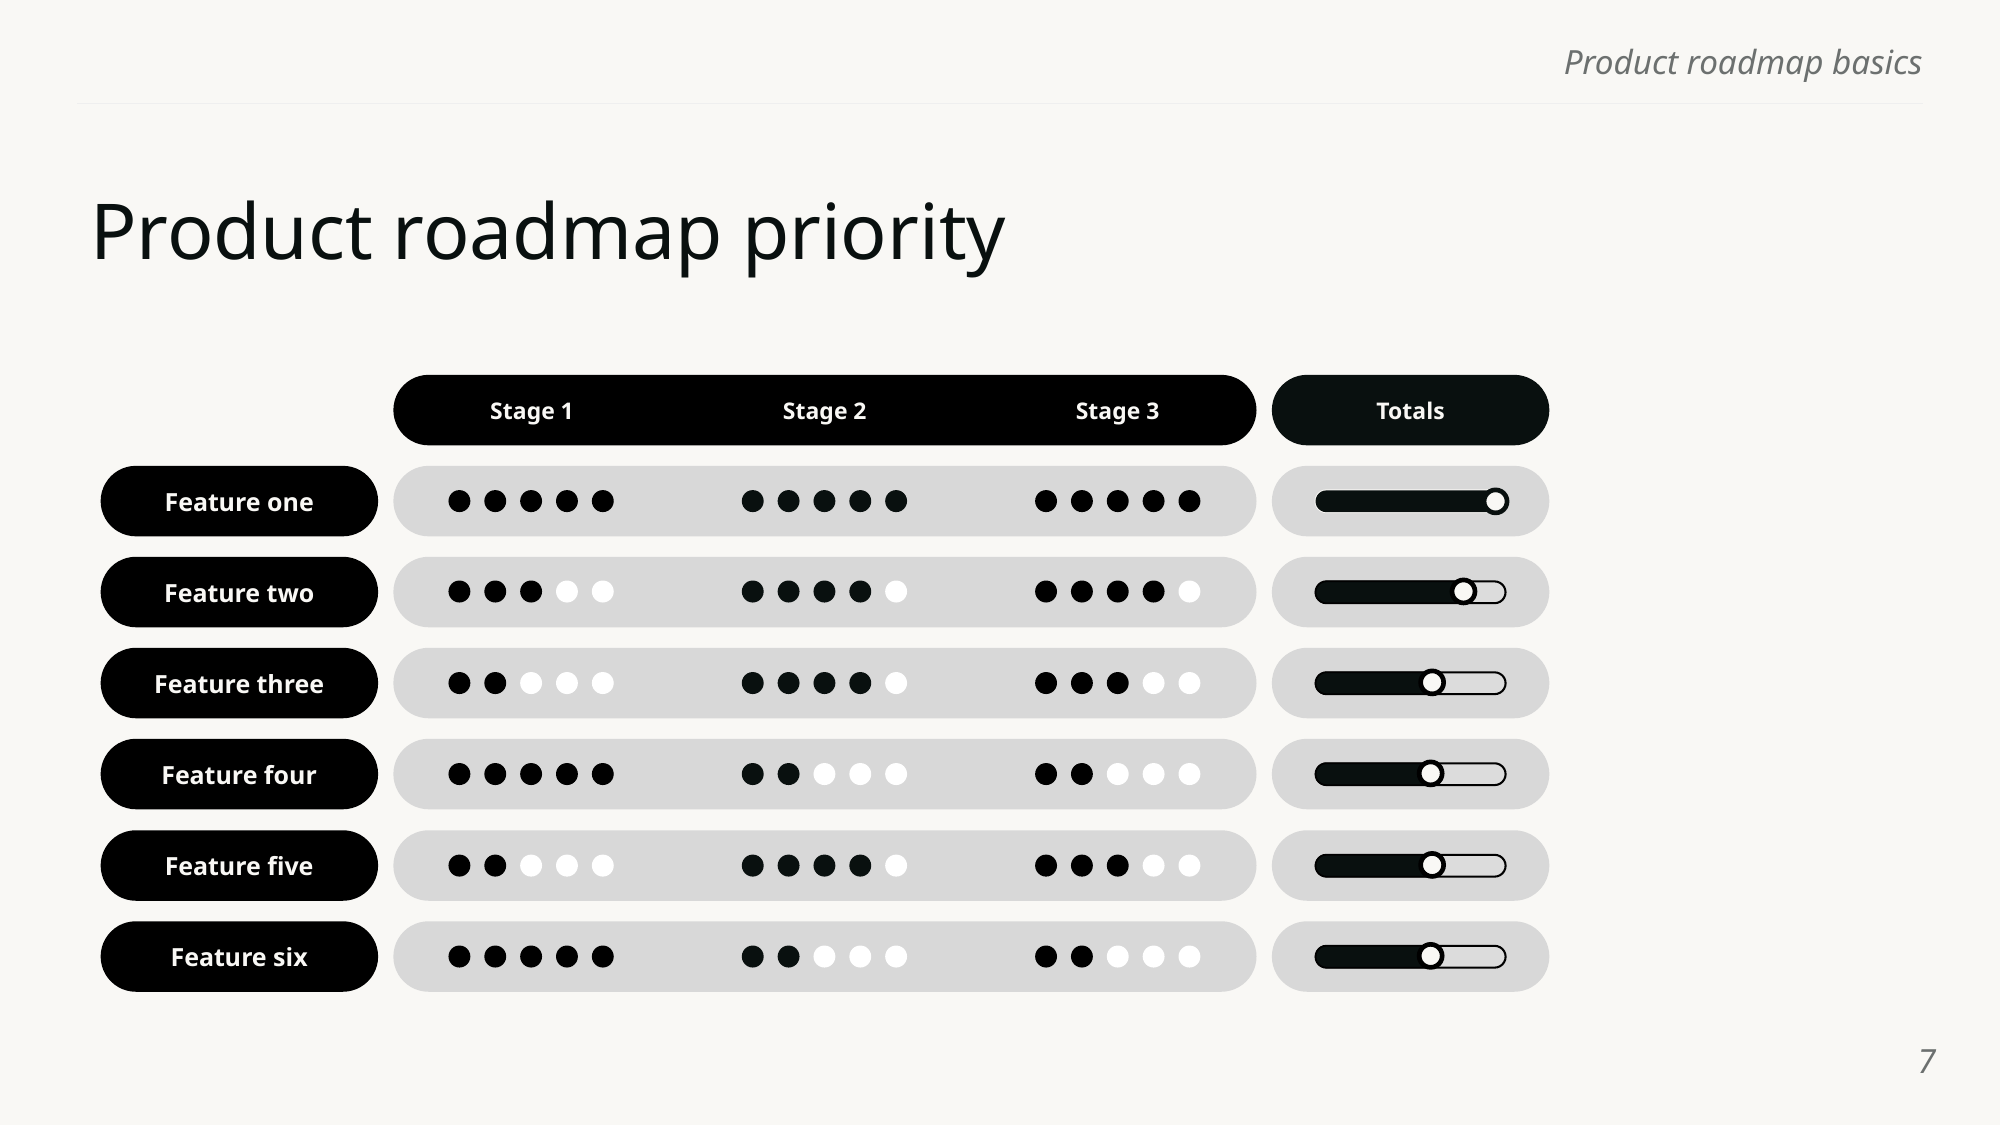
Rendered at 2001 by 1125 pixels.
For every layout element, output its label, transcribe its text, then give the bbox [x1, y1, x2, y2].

text_box [1142, 490, 1165, 513]
text_box [1142, 580, 1165, 603]
text_box Feature five [160, 850, 319, 881]
text_box [741, 580, 764, 603]
text_box Totals [1364, 396, 1458, 424]
text_box [393, 556, 1257, 628]
text_box [556, 945, 578, 968]
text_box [1315, 761, 1506, 786]
text_box [100, 830, 379, 901]
text_box [813, 854, 836, 877]
text_box [813, 763, 836, 786]
text_box [100, 647, 379, 719]
text_box [741, 854, 764, 877]
text_box [777, 763, 800, 786]
text_box [777, 490, 800, 513]
text_box [484, 672, 507, 695]
text_box [520, 490, 543, 513]
text_box [849, 854, 872, 877]
text_box [1178, 854, 1201, 877]
text_box [484, 854, 507, 877]
text_box [1070, 763, 1093, 786]
text_box [885, 945, 908, 968]
text_box [393, 465, 1257, 537]
text_box [448, 672, 471, 695]
text_box [813, 490, 836, 513]
slide_number ‹#› [1815, 1019, 1936, 1106]
text_box [393, 374, 1257, 446]
text_box [813, 945, 836, 968]
text_box [591, 490, 614, 513]
text_box [1271, 647, 1550, 719]
text_box [1106, 672, 1129, 695]
text_box [1035, 580, 1058, 603]
text_box [1271, 921, 1550, 992]
text_box Feature six [167, 941, 311, 972]
text_box [849, 945, 872, 968]
text_box [591, 672, 614, 695]
text_box Feature one [160, 486, 319, 517]
text_box [1035, 763, 1058, 786]
text_box [849, 672, 872, 695]
text_box [591, 945, 614, 968]
text_box [100, 738, 379, 810]
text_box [1315, 670, 1506, 695]
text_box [1315, 579, 1506, 604]
text_box [1035, 854, 1058, 877]
text_box [1142, 763, 1165, 786]
text_box [777, 580, 800, 603]
text_box [1106, 490, 1129, 513]
text_box [777, 945, 800, 968]
text_box [1178, 490, 1201, 513]
text_box [849, 490, 872, 513]
text_box [484, 490, 507, 513]
text_box [741, 672, 764, 695]
text_box [520, 580, 543, 603]
text_box [556, 672, 578, 695]
text_box [484, 580, 507, 603]
text_box [1178, 672, 1201, 695]
text_box [885, 672, 908, 695]
text_box [520, 945, 543, 968]
text_box [1178, 945, 1201, 968]
text_box [100, 556, 379, 628]
text_box [393, 647, 1257, 719]
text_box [1315, 489, 1508, 514]
text_box [448, 580, 471, 603]
text_box Stage 1 [464, 396, 601, 424]
text_box Feature three [149, 668, 329, 699]
text_box [849, 763, 872, 786]
text_box [484, 763, 507, 786]
text_box [100, 921, 379, 992]
text_box [591, 763, 614, 786]
text_box [393, 830, 1257, 901]
title Product roadmap priority [90, 182, 1936, 284]
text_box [1315, 853, 1506, 877]
text_box [1035, 672, 1058, 695]
text_box [1035, 490, 1058, 513]
text_box [556, 854, 578, 877]
text_box [813, 672, 836, 695]
text_box [885, 763, 908, 786]
text_box [484, 945, 507, 968]
text_box [1271, 374, 1550, 446]
text_box [520, 672, 543, 695]
text_box [100, 465, 379, 537]
text_box Stage 2 [752, 396, 897, 424]
text_box [1178, 580, 1201, 603]
text_box [1271, 556, 1550, 628]
text_box Feature two [160, 577, 319, 608]
text_box [813, 580, 836, 603]
text_box [1142, 854, 1165, 877]
text_box [448, 763, 471, 786]
text_box [591, 580, 614, 603]
text_box [1070, 672, 1093, 695]
text_box [520, 854, 543, 877]
text_box [1271, 738, 1550, 810]
text_box [556, 763, 578, 786]
text_box [448, 945, 471, 968]
text_box [448, 490, 471, 513]
text_box [777, 854, 800, 877]
text_box [777, 672, 800, 695]
text_box [885, 854, 908, 877]
text_box [849, 580, 872, 603]
text_box [591, 854, 614, 877]
text_box [556, 490, 578, 513]
text_box [1070, 854, 1093, 877]
text_box [741, 490, 764, 513]
text_box [1142, 945, 1165, 968]
text_box [1070, 490, 1093, 513]
text_box [1035, 945, 1058, 968]
text_box [885, 580, 908, 603]
text_box [448, 854, 471, 877]
text_box [1271, 830, 1550, 901]
text_box [1106, 763, 1129, 786]
text_box [1070, 580, 1093, 603]
text_box [393, 921, 1257, 992]
text_box [1106, 854, 1129, 877]
text_box [1106, 580, 1129, 603]
text_box [556, 580, 578, 603]
text_box Stage 3 [1037, 396, 1198, 424]
text_box [1106, 945, 1129, 968]
text_box [1070, 945, 1093, 968]
text_box [741, 763, 764, 786]
text_box [885, 490, 908, 513]
text_box [393, 738, 1257, 810]
text_box [1271, 465, 1550, 537]
text_box [1142, 672, 1165, 695]
text_box Feature four [157, 759, 321, 790]
text_box [1178, 763, 1201, 786]
text_box [520, 763, 543, 786]
text_box [741, 945, 764, 968]
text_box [1315, 944, 1506, 968]
